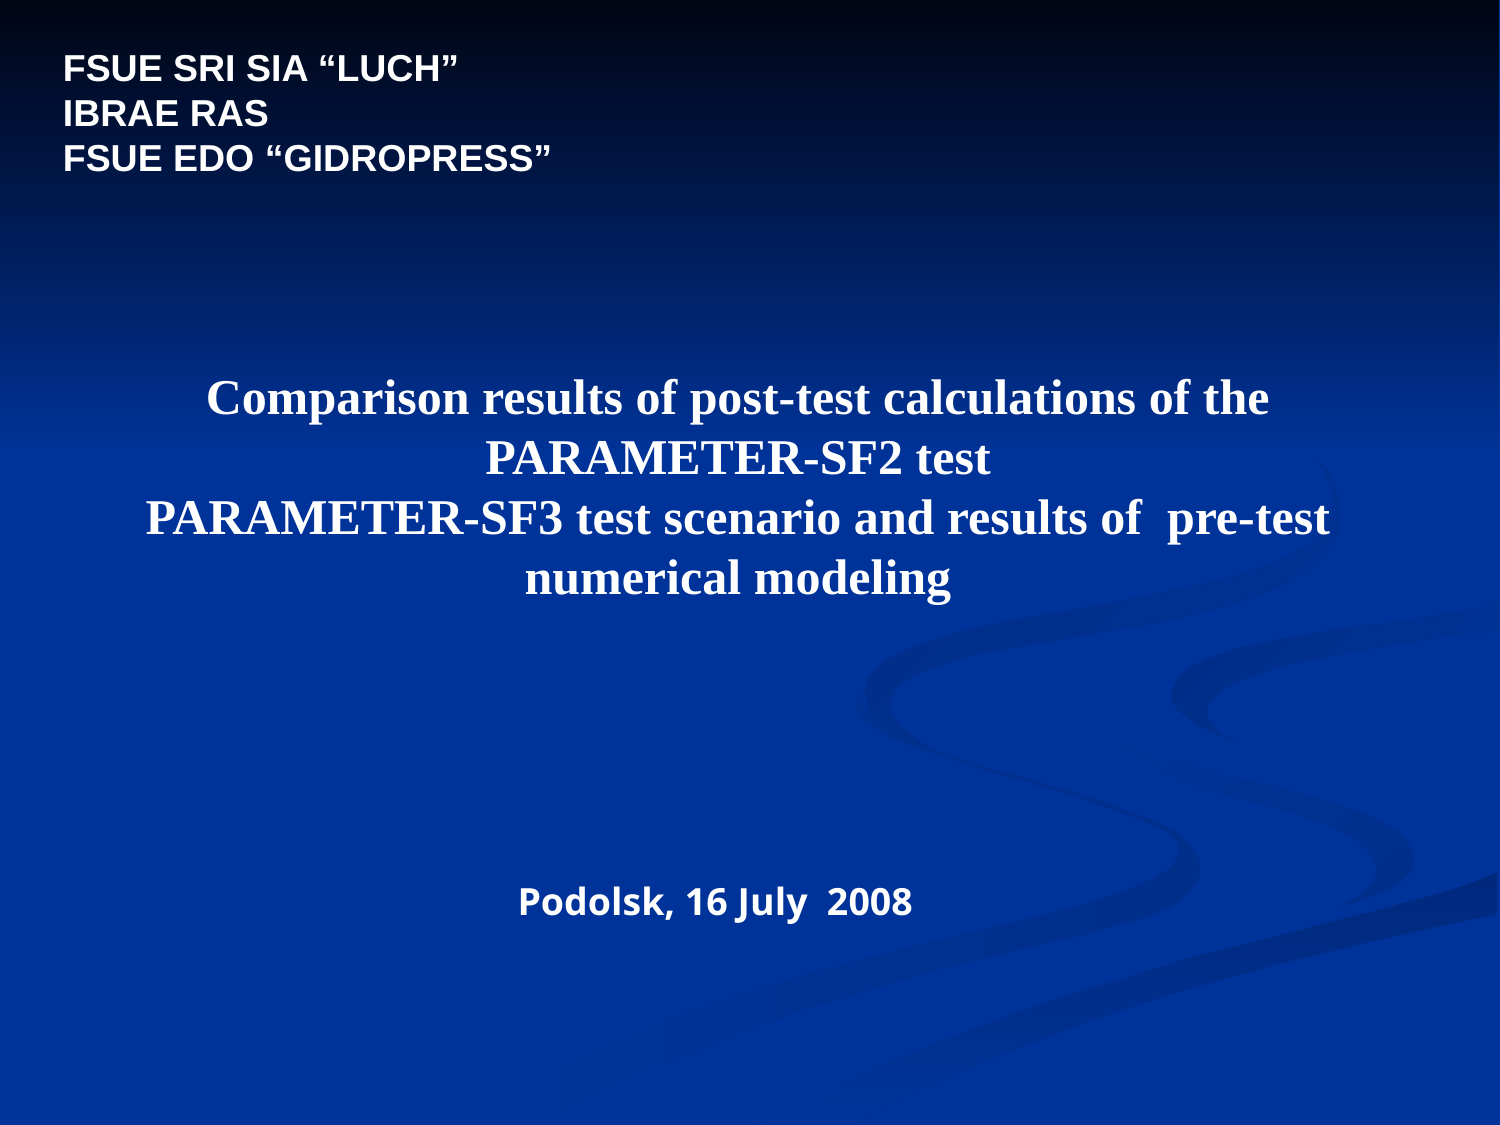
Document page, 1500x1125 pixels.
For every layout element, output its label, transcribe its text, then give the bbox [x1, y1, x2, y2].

text_box Comparison results of post-test calculations of the PARAMETER-SF2 test PARAMETER-SF3 test scenario and results of pre-test numerical modeling [88, 237, 1388, 753]
text_box Podolsk, 16 July 2008 [117, 875, 1323, 1022]
text_box [117, 32, 981, 93]
text_box FSUE SRI SIA “LUCH” IBRAE RAS FSUE EDO “GIDROPRESS” [48, 36, 578, 187]
